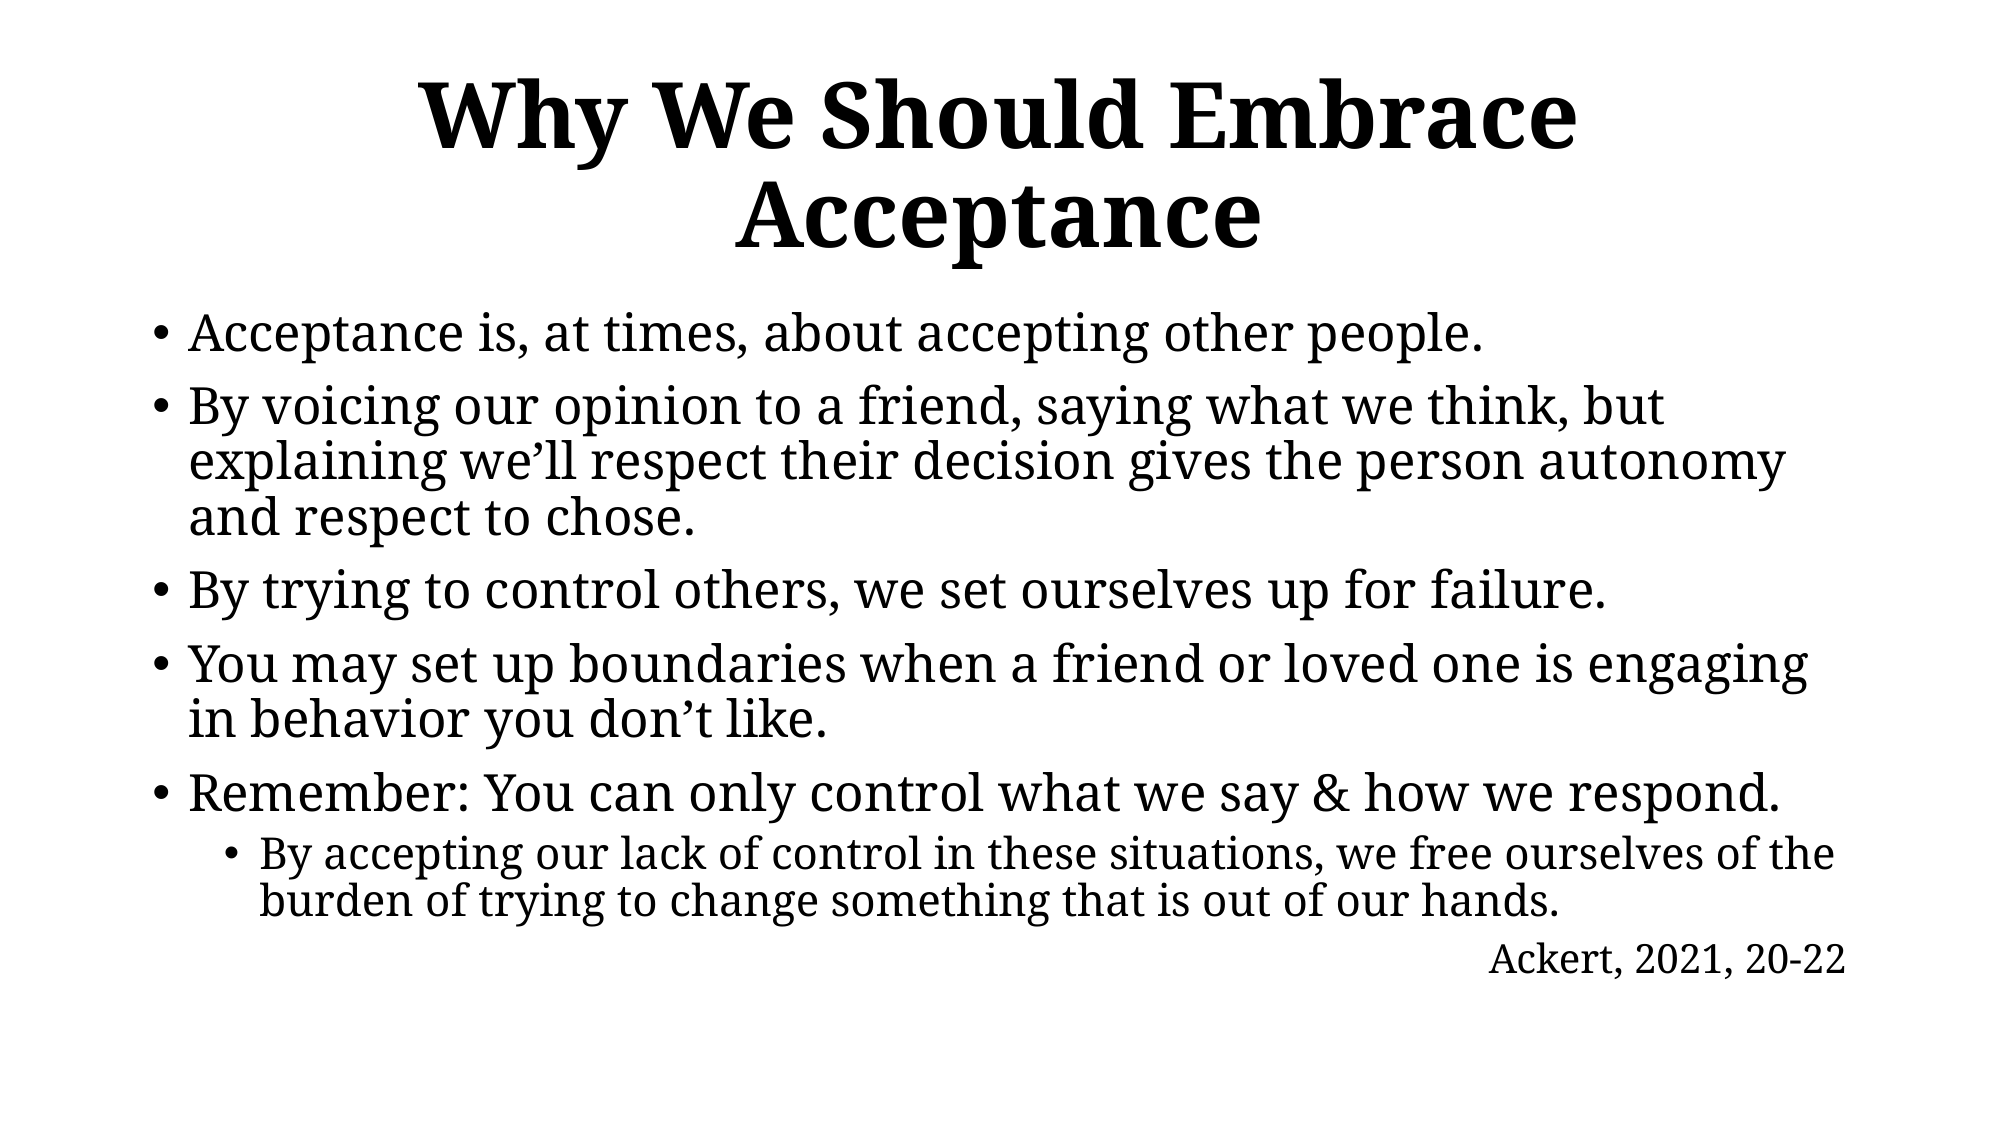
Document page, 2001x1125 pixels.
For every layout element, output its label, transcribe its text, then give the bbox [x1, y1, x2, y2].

list Acceptance is, at times, about accepting other people. By voicing our opinion to a friend, saying what we think, but explaining we’ll respect their decision gives the person autonomy and respect to chose. By trying to control others, we set ourselves up for failure. You may set up boundaries when a friend or loved one is engaging in behavior you don’t like. Remember: You can only control what we say & how we respond. By accepting our lack of control in these situations, we free ourselves of the burden of trying to change something that is out of our hands. Ackert, 2021, 20-22 [137, 299, 1863, 1014]
title Why We Should Embrace Acceptance [137, 59, 1863, 278]
